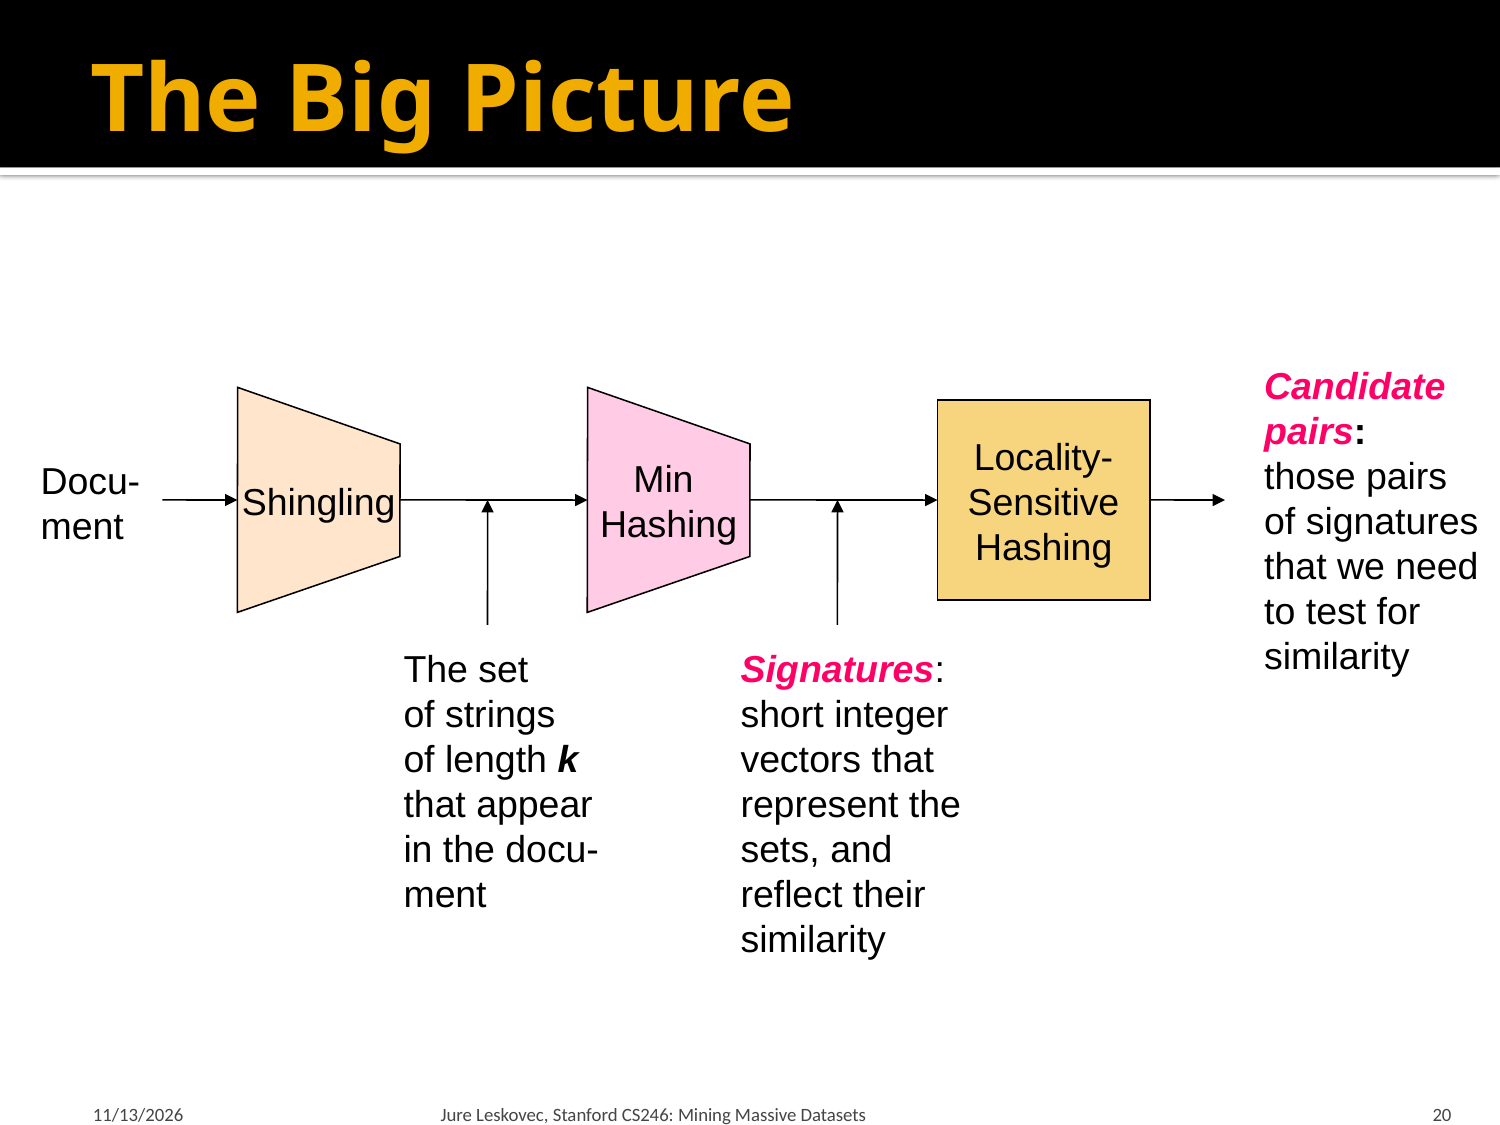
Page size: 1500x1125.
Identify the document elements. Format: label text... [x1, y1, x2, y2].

title The Big Picture [75, 12, 1425, 175]
text_box Shingling [237, 387, 401, 613]
slide_number 20 [1345, 1080, 1467, 1125]
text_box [937, 355, 1496, 686]
footer Jure Leskovec, Stanford CS246: Mining Massive Datasets [433, 1080, 1337, 1125]
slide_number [75, 1080, 425, 1125]
text_box [162, 493, 238, 507]
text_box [587, 387, 978, 968]
text_box Docu- ment [25, 449, 156, 555]
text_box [387, 499, 581, 926]
